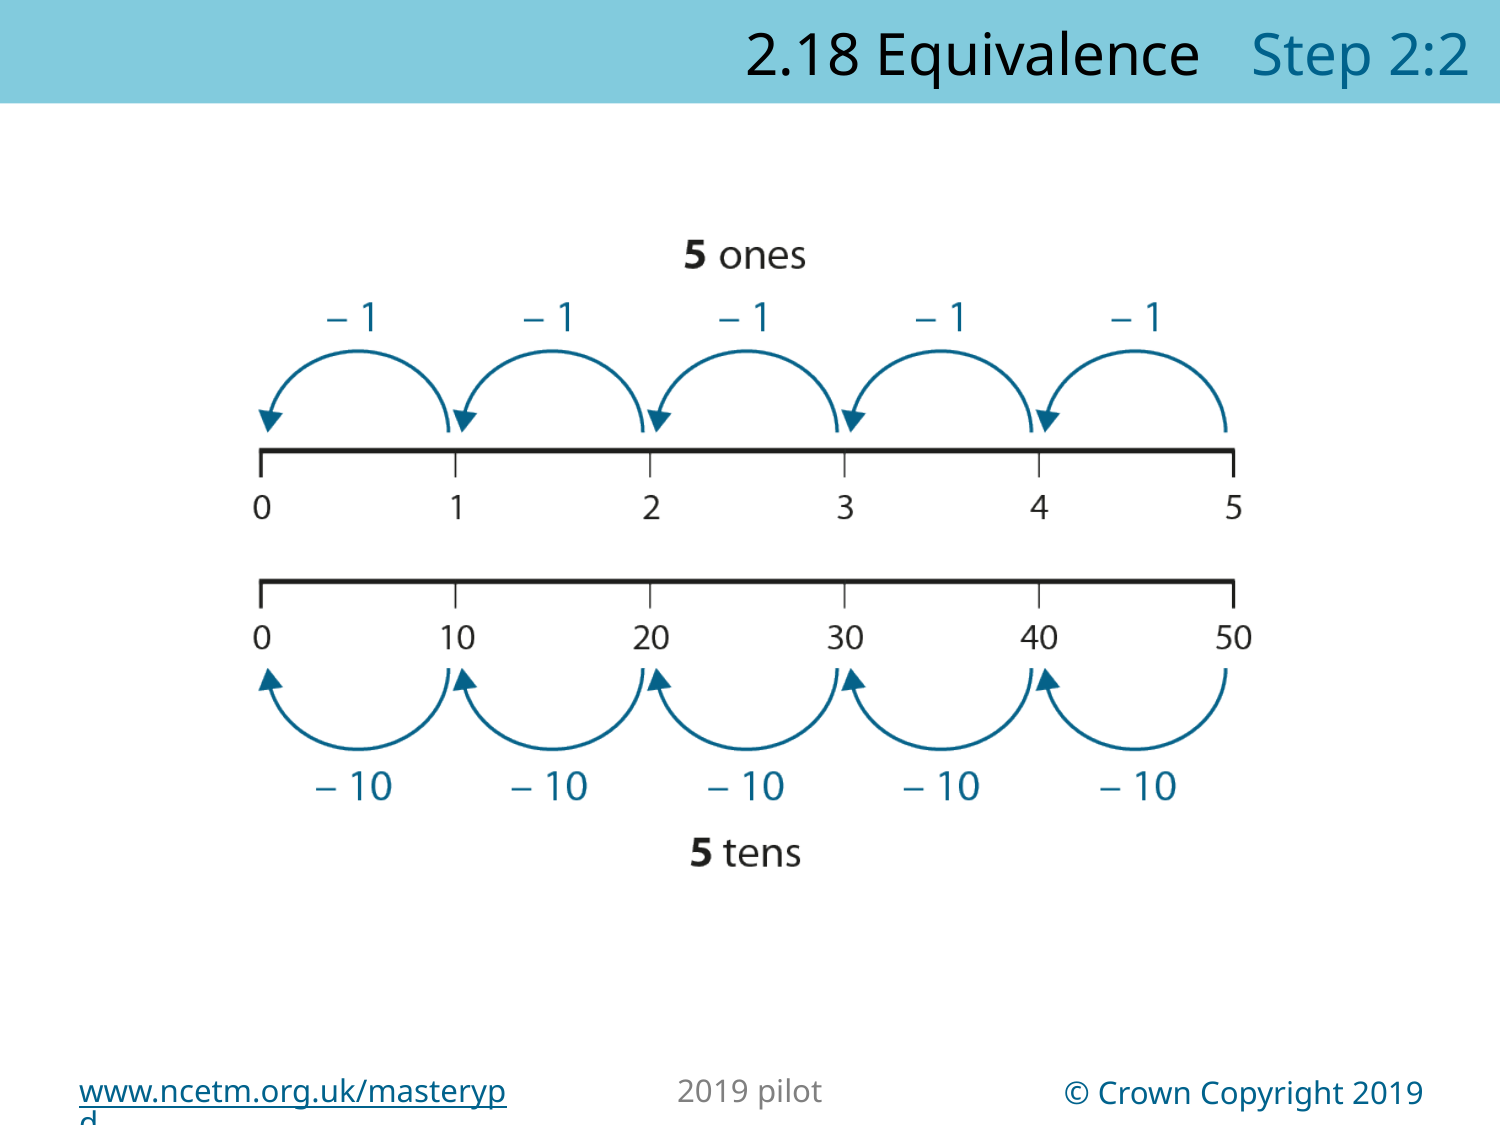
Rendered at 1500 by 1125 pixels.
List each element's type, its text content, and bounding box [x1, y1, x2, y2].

list 2.18 Equivalence Step 2:2 [0, 0, 1500, 104]
picture [246, 230, 1254, 895]
